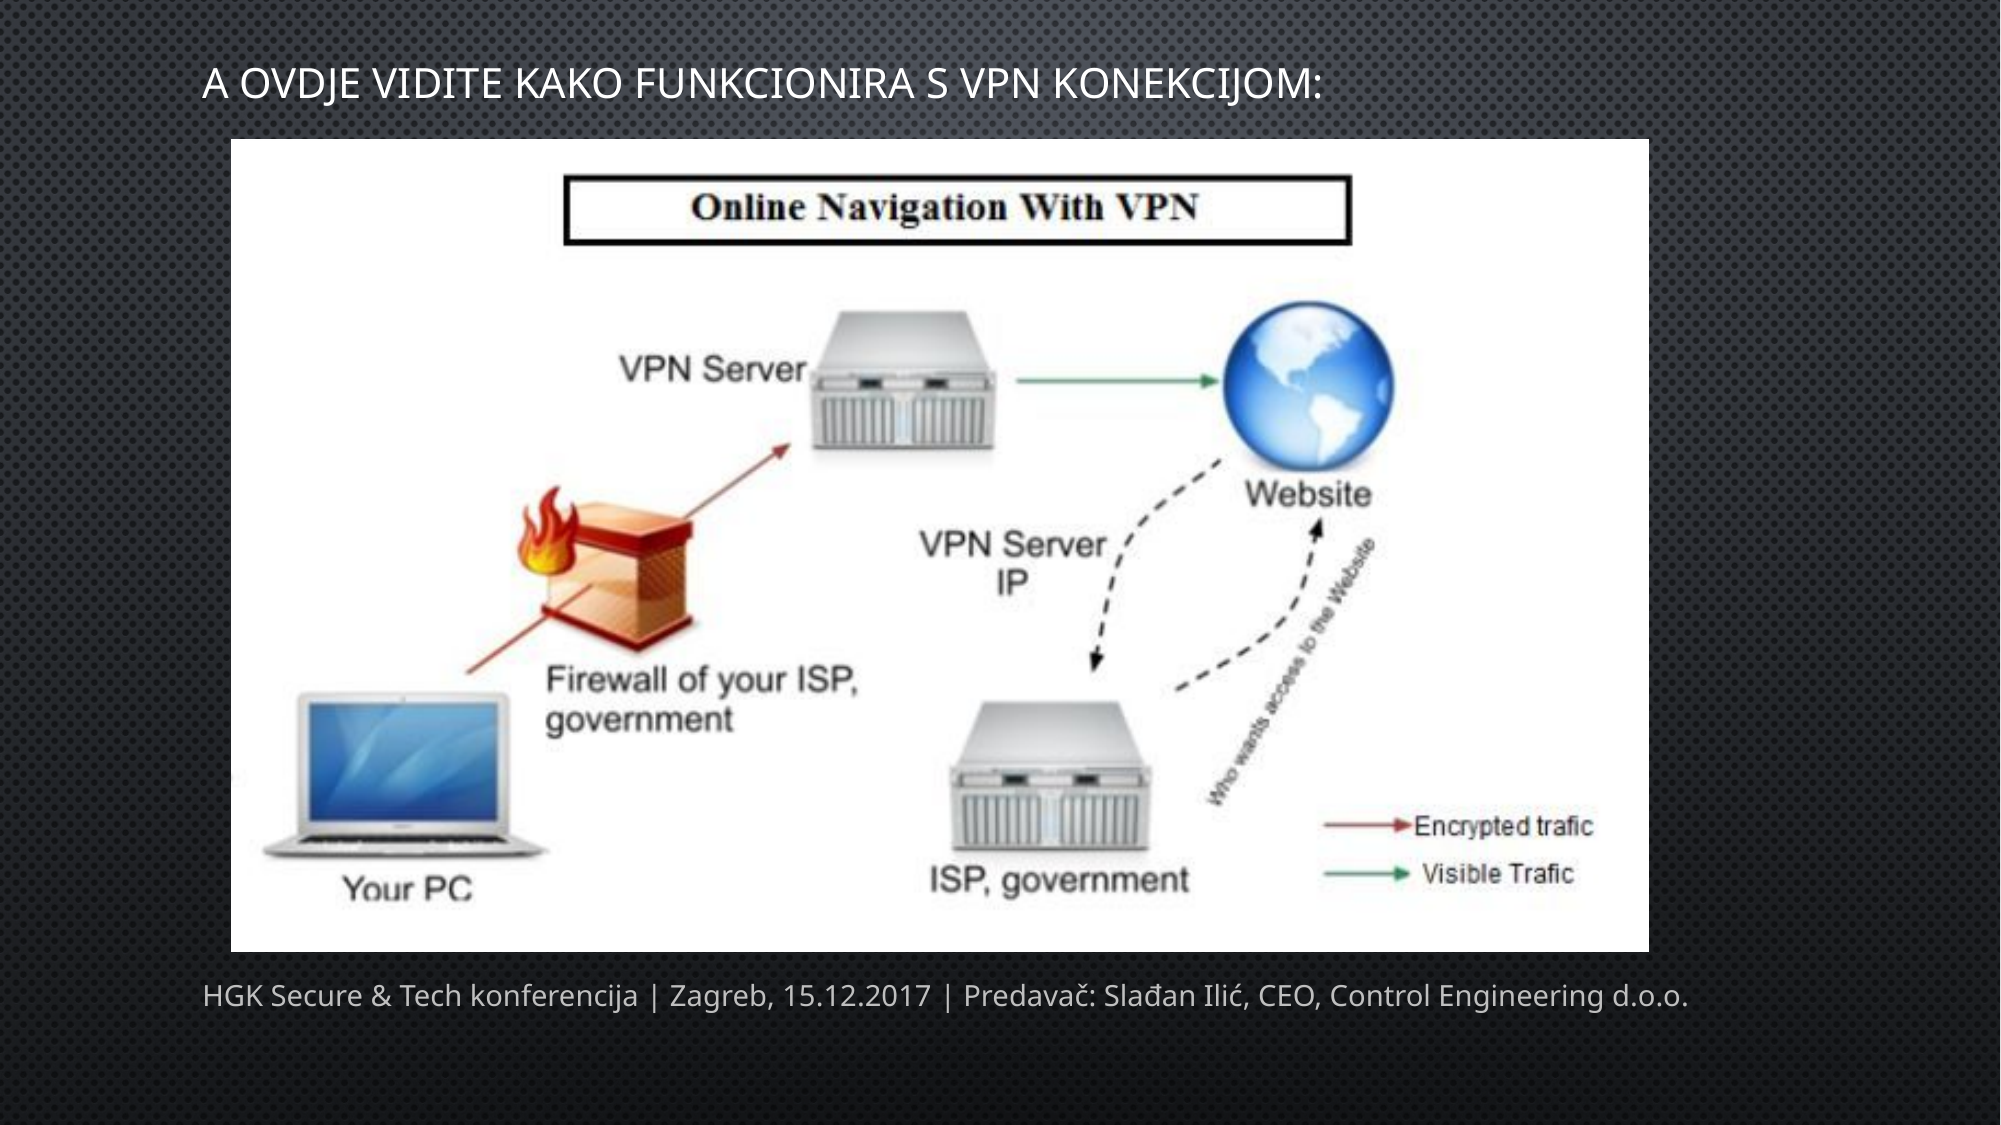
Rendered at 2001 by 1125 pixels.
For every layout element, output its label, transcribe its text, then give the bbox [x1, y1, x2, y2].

picture [231, 139, 1649, 952]
list A ovdje vidite kako funkcionira s VPN konekcijom: [187, 32, 1813, 131]
footer HGK Secure & Tech konferencija | Zagreb, 15.12.2017 | Predavač: Slađan Ilić, CEO, Control Engineering d.o.o. [187, 965, 1813, 1025]
